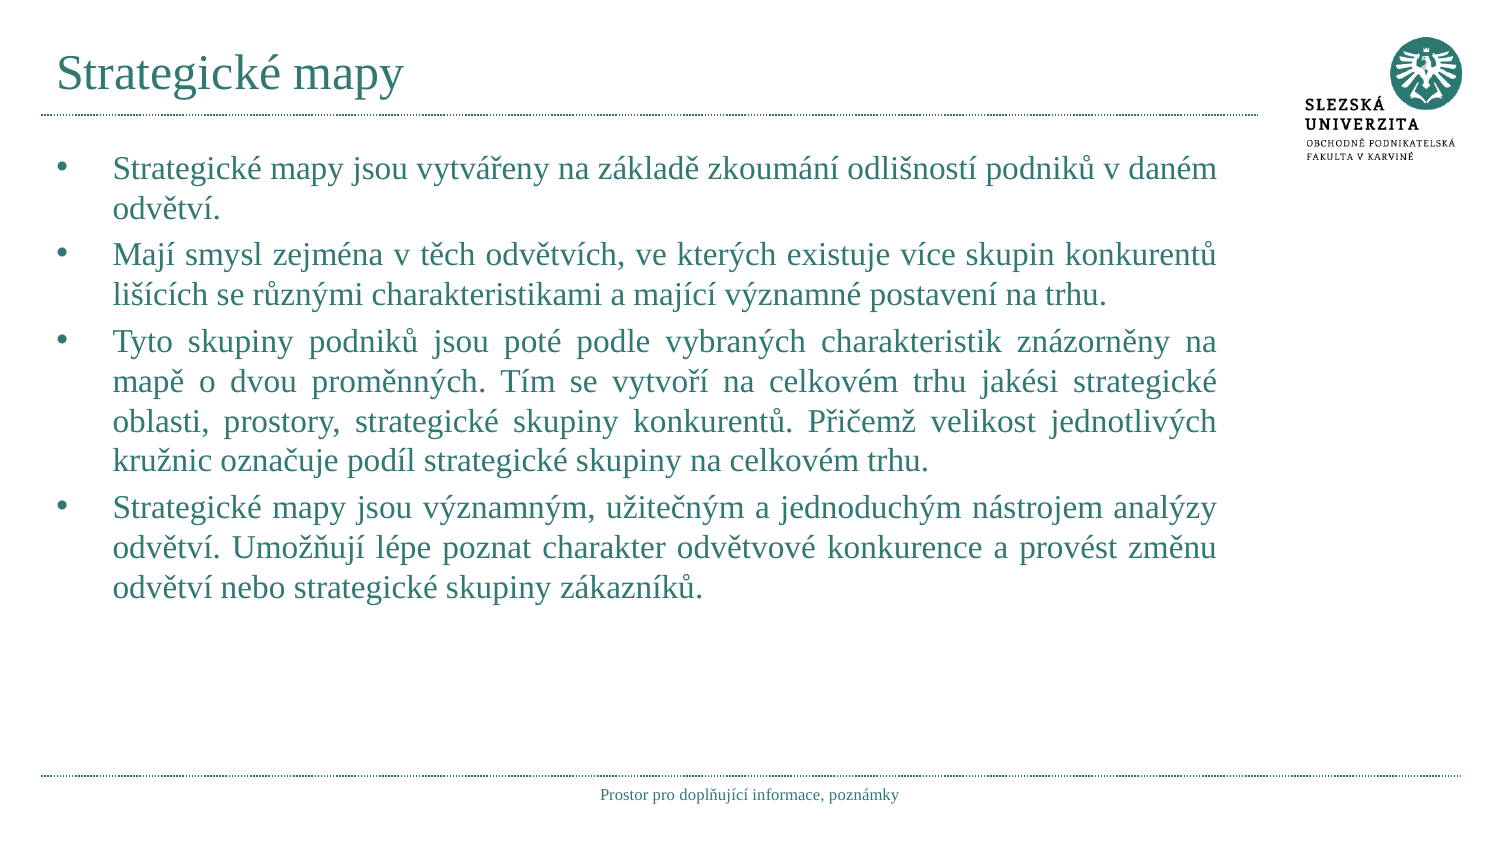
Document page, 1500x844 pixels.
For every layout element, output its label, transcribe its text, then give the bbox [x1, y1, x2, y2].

picture [1305, 37, 1462, 160]
text_box Strategické mapy jsou vytvářeny na základě zkoumání odlišností podniků v daném odvětví. Mají smysl zejména v těch odvětvích, ve kterých existuje více skupin konkurentů lišících se různými charakteristikami a mající významné postavení na trhu. Tyto skupiny podniků jsou poté podle vybraných charakteristik znázorněny na mapě o dvou proměnných. Tím se vytvoří na celkovém trhu jakési strategické oblasti, prostory, strategické skupiny konkurentů. Přičemž velikost jednotlivých kružnic označuje podíl strategické skupiny na celkovém trhu. Strategické mapy jsou významným, užitečným a jednoduchým nástrojem analýzy odvětví. Umožňují lépe poznat charakter odvětvové konkurence a provést změnu odvětví nebo strategické skupiny zákazníků. [41, 138, 1235, 647]
text_box [42, 150, 1236, 659]
text_box Prostor pro doplňující informace, poznámky [442, 776, 1058, 811]
title Strategické mapy [41, 32, 869, 116]
